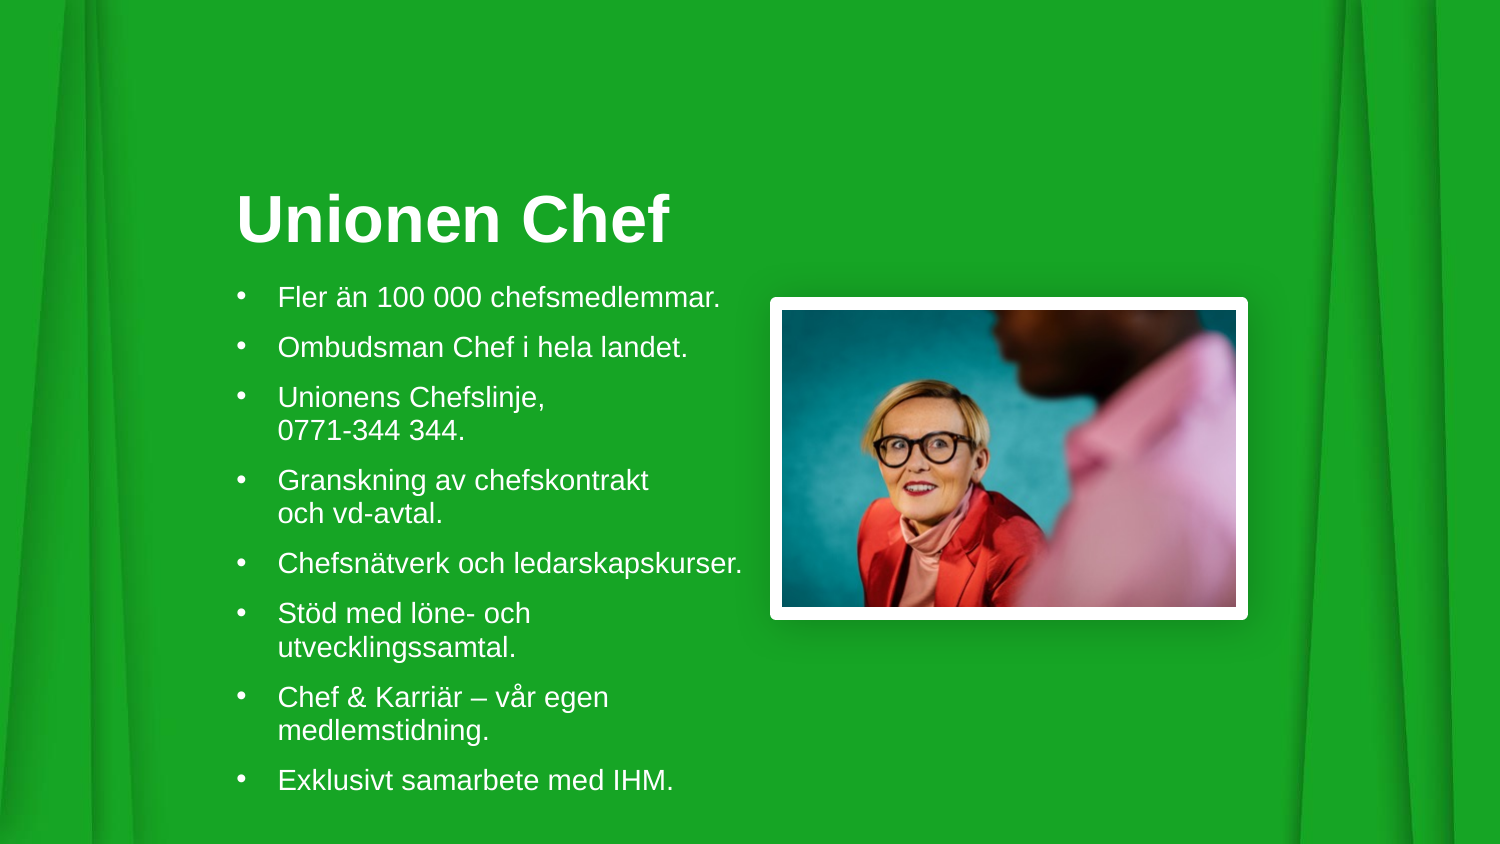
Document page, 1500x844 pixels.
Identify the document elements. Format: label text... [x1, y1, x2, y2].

title Unionen Chef [236, 106, 1253, 255]
picture [0, 0, 1500, 844]
list Fler än 100 000 chefsmedlemmar. Ombudsman Chef i hela landet. Unionens Chefslinje, 0771-344 344. Granskning av chefskontrakt och vd-avtal. Chefsnätverk och ledarskapskurser. Stöd med löne- och utvecklingssamtal. Chef & Karriär – vår egen medlemstidning. Exklusivt samarbete med IHM. [236, 279, 750, 670]
